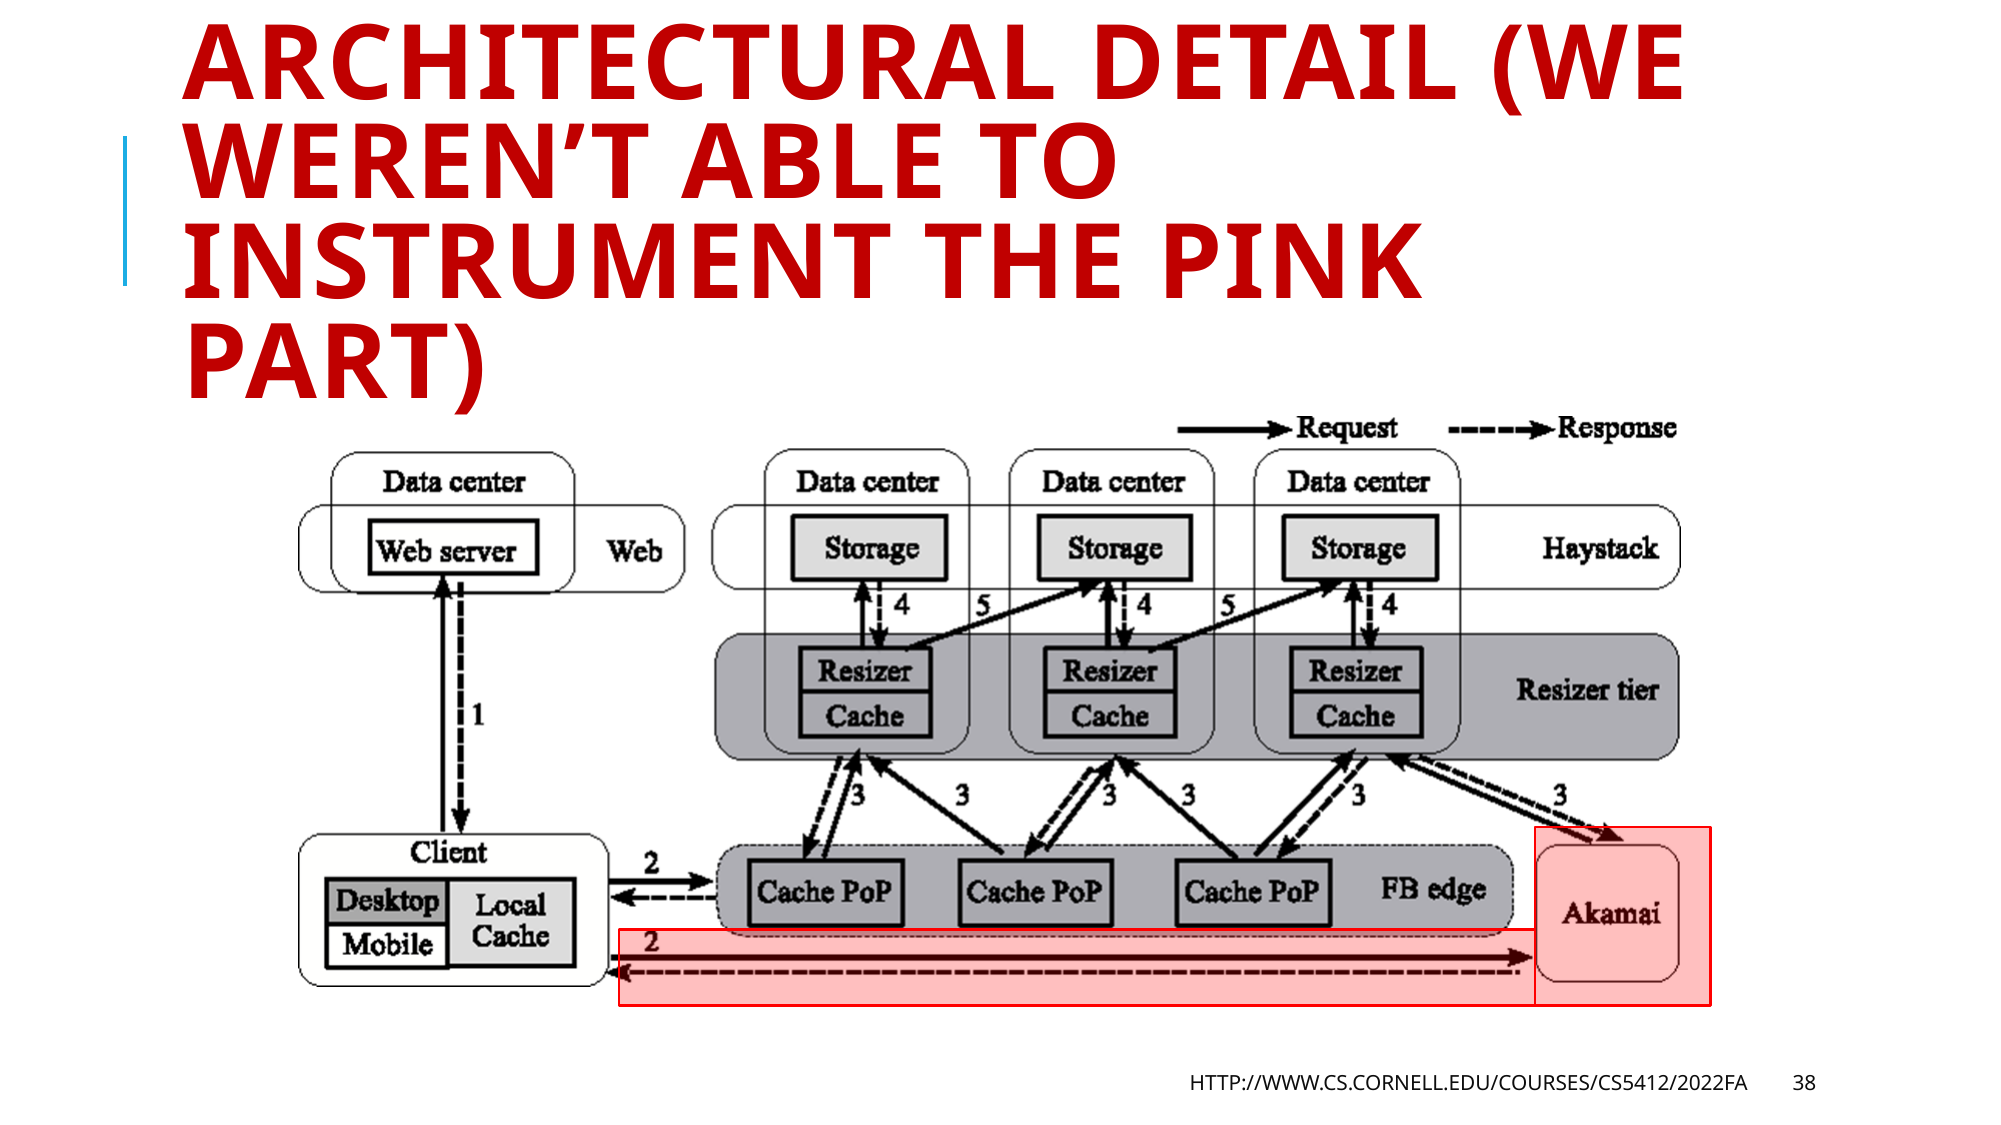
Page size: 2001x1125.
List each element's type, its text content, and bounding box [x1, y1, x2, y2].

footer http://www.cs.cornell.edu/courses/cs5412/2022fa [794, 1061, 1763, 1107]
text_box [1534, 826, 1712, 1007]
title Architectural detail (we weren’t able to instrument the pink part) [168, 96, 1763, 342]
text_box [618, 994, 1534, 1007]
picture [297, 416, 1681, 987]
slide_number 38 [1777, 1061, 1938, 1107]
